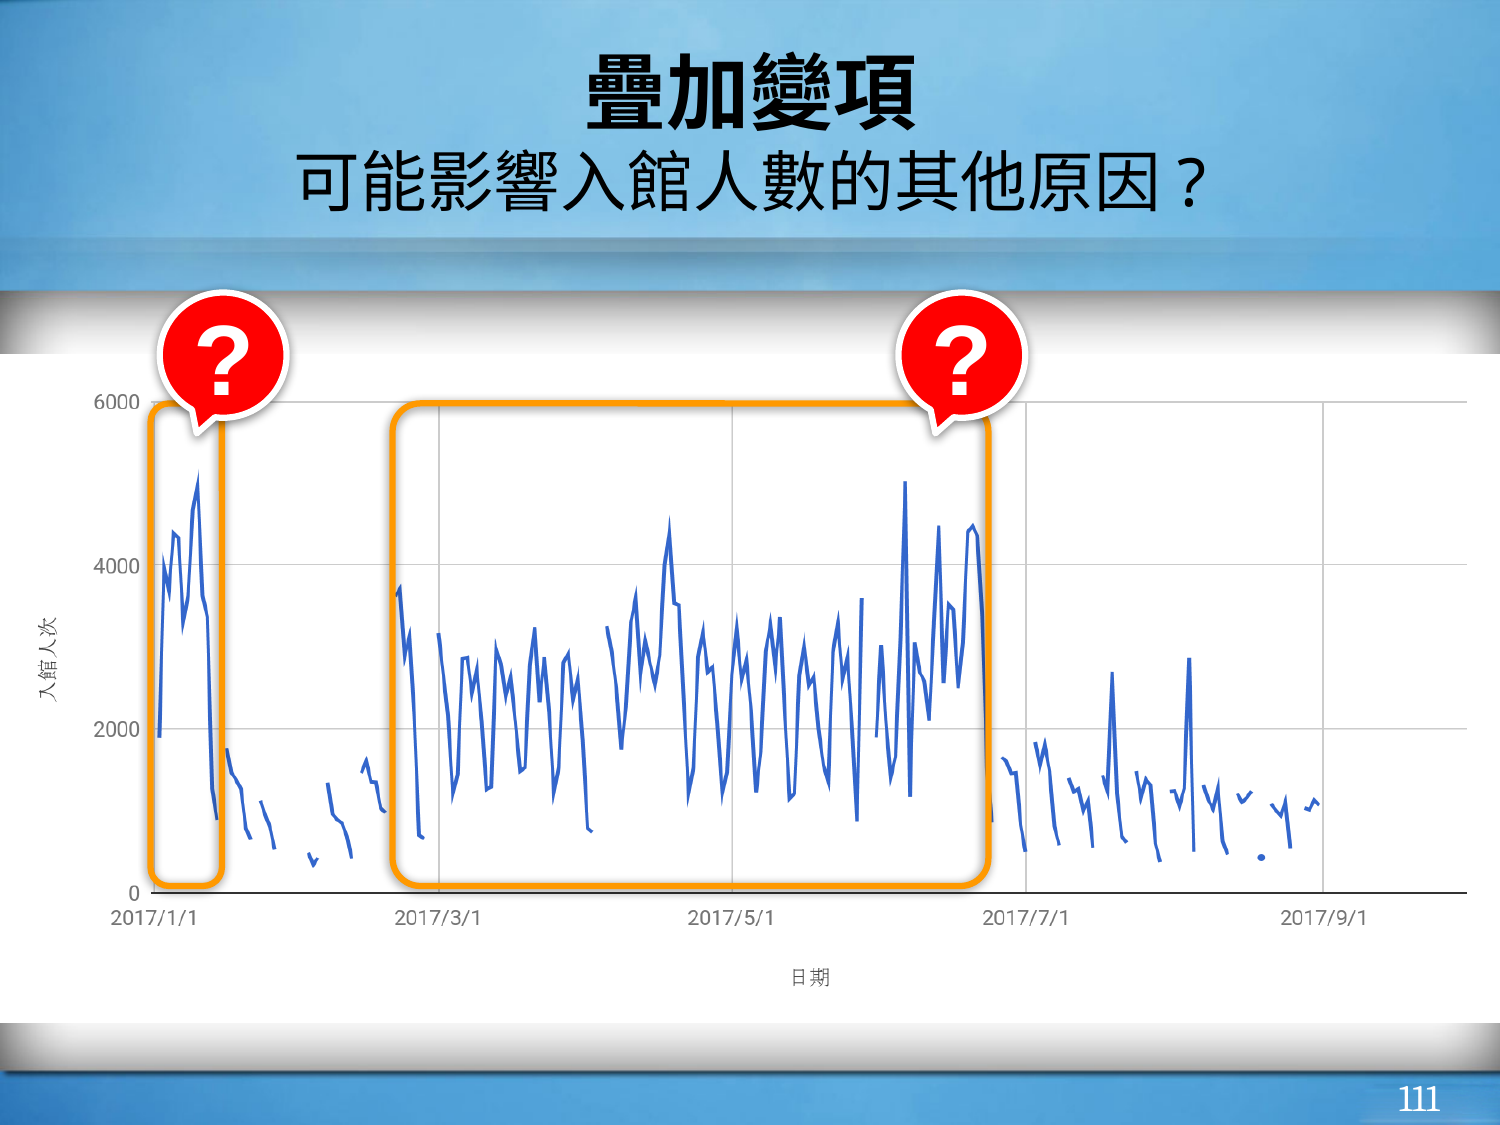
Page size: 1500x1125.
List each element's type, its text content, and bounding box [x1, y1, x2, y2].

slide_number ‹#› [1350, 1074, 1488, 1118]
text_box ? [159, 292, 287, 352]
picture [0, 0, 1500, 1125]
text_box ? [898, 292, 1026, 352]
title 疊加變項 可能影響入館人數的其他原因? [78, 27, 1422, 232]
